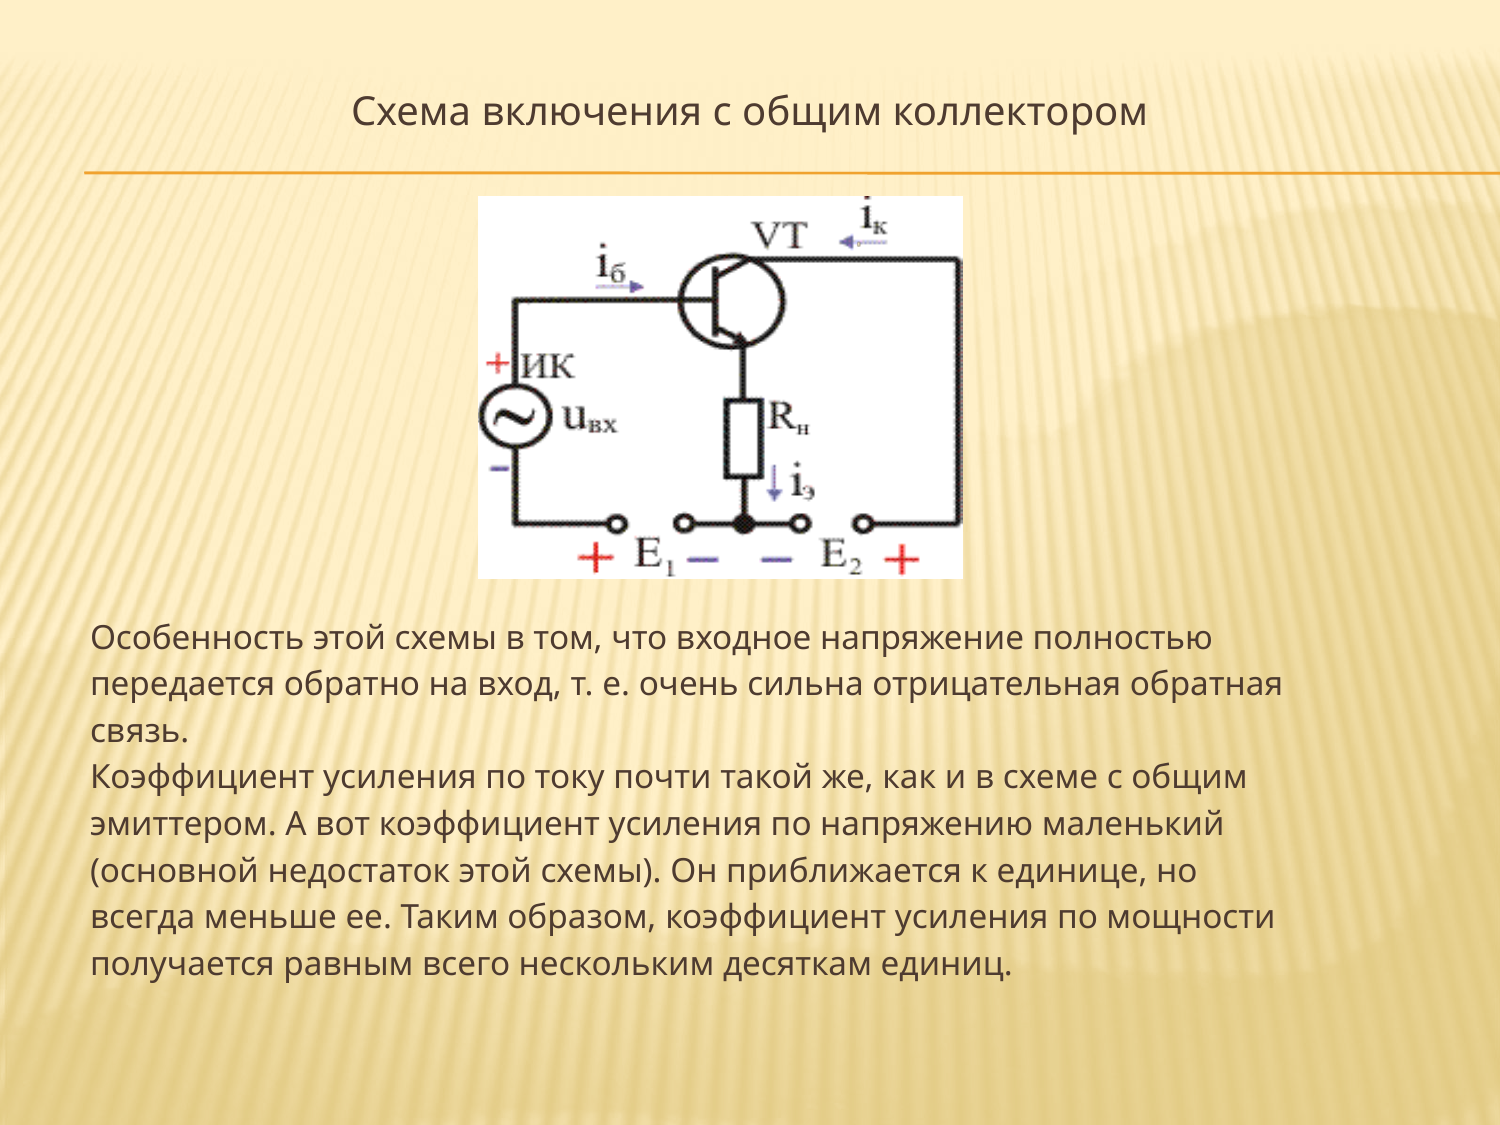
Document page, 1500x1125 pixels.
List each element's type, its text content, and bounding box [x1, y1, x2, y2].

list Схема включения с общим коллектором Особенность этой схемы в том, что входное напряжение полностью передается обратно на вход, т. е. очень сильна отрицательная обратная связь. Коэффициент усиления по току почти такой же, как и в схеме с общим эмиттером. А вот коэффициент усиления по напряжению маленький (основной недостаток этой схемы). Он приближается к единице, но всегда меньше ее. Таким образом, коэффициент усиления по мощности получается равным всего нескольким десяткам единиц. [74, 77, 1426, 1006]
picture [478, 195, 963, 580]
